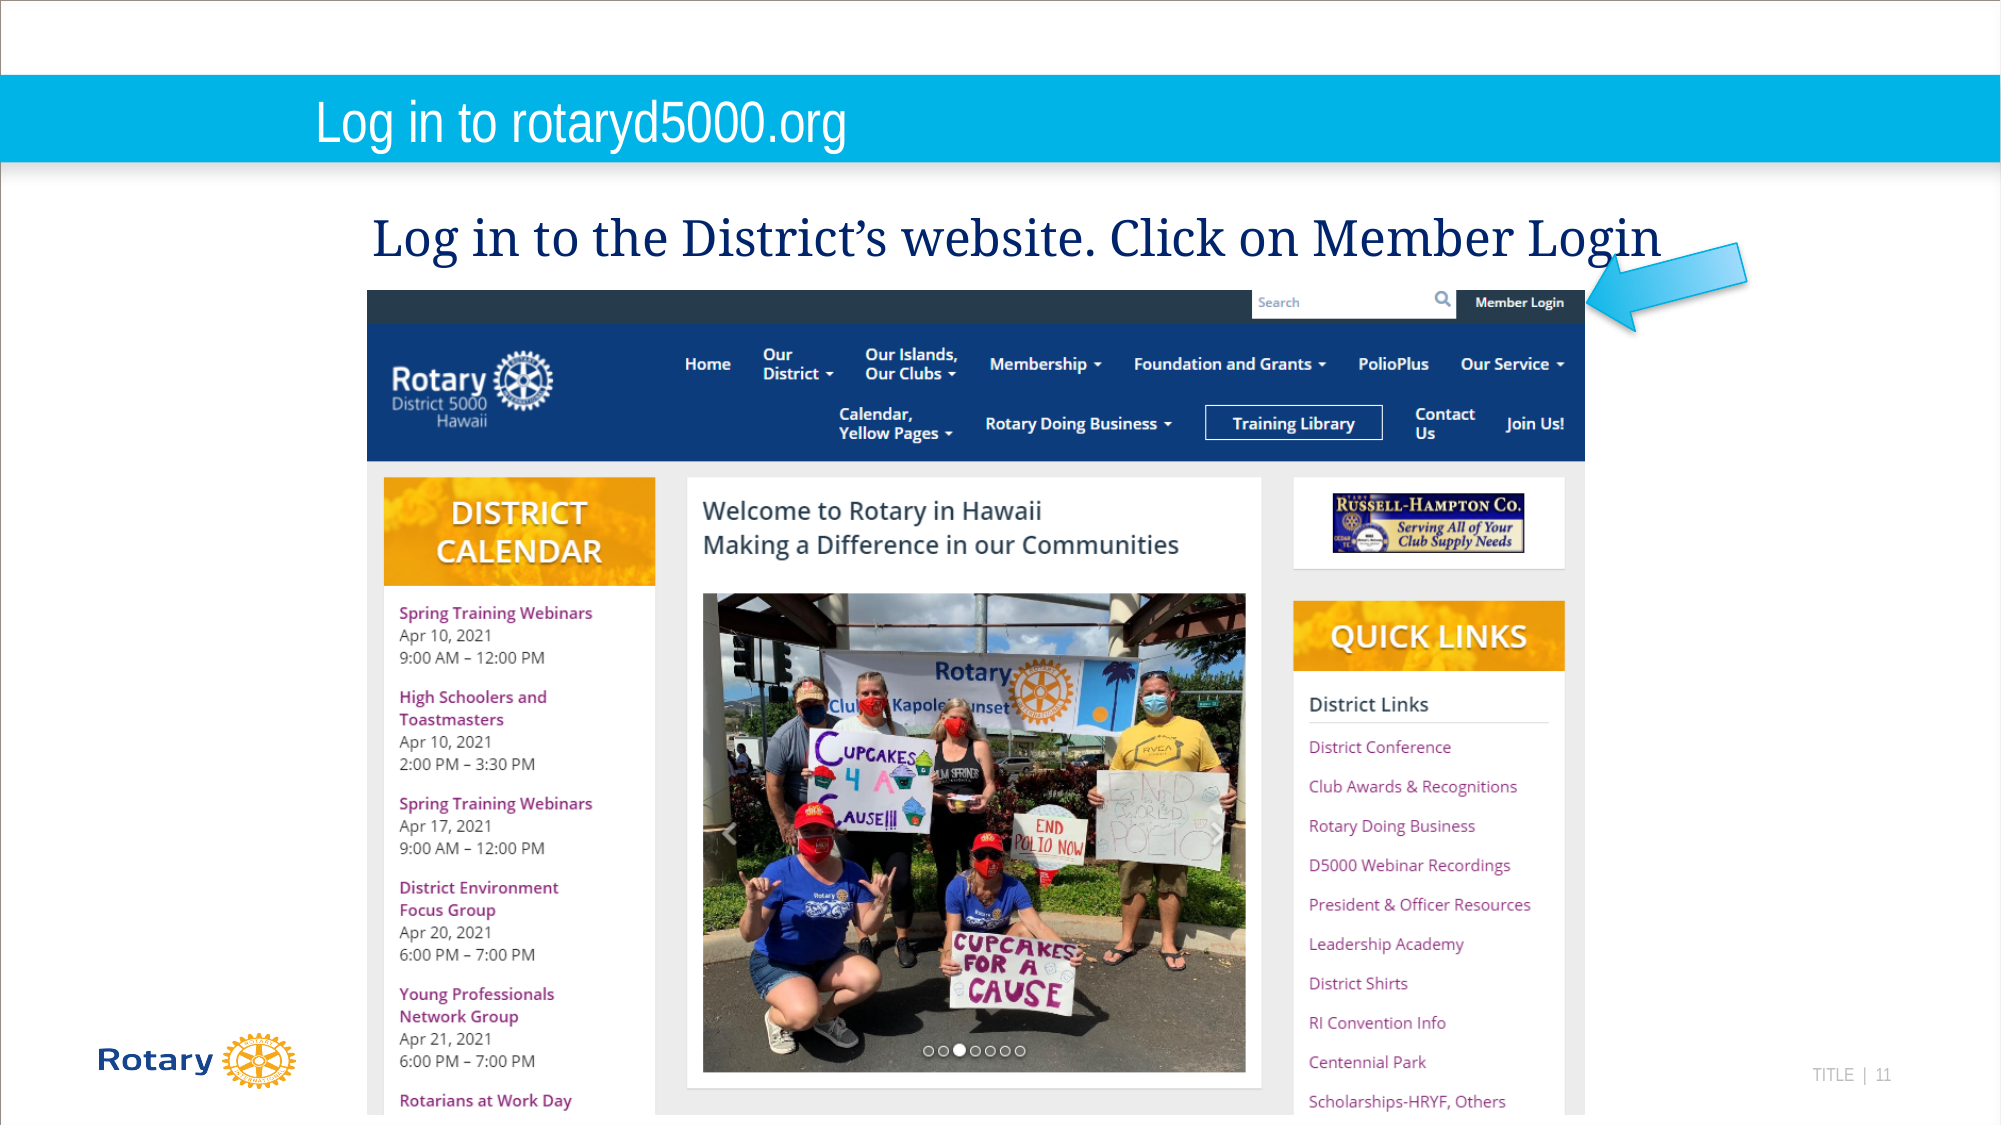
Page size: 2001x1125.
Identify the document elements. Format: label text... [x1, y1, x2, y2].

title Log in to rotaryd5000.org [315, 75, 1753, 163]
picture [99, 1033, 296, 1089]
text_box Log in to the District’s website. Click on Member Login [357, 199, 1705, 274]
picture [366, 289, 1586, 1115]
text_box [1589, 242, 1748, 332]
